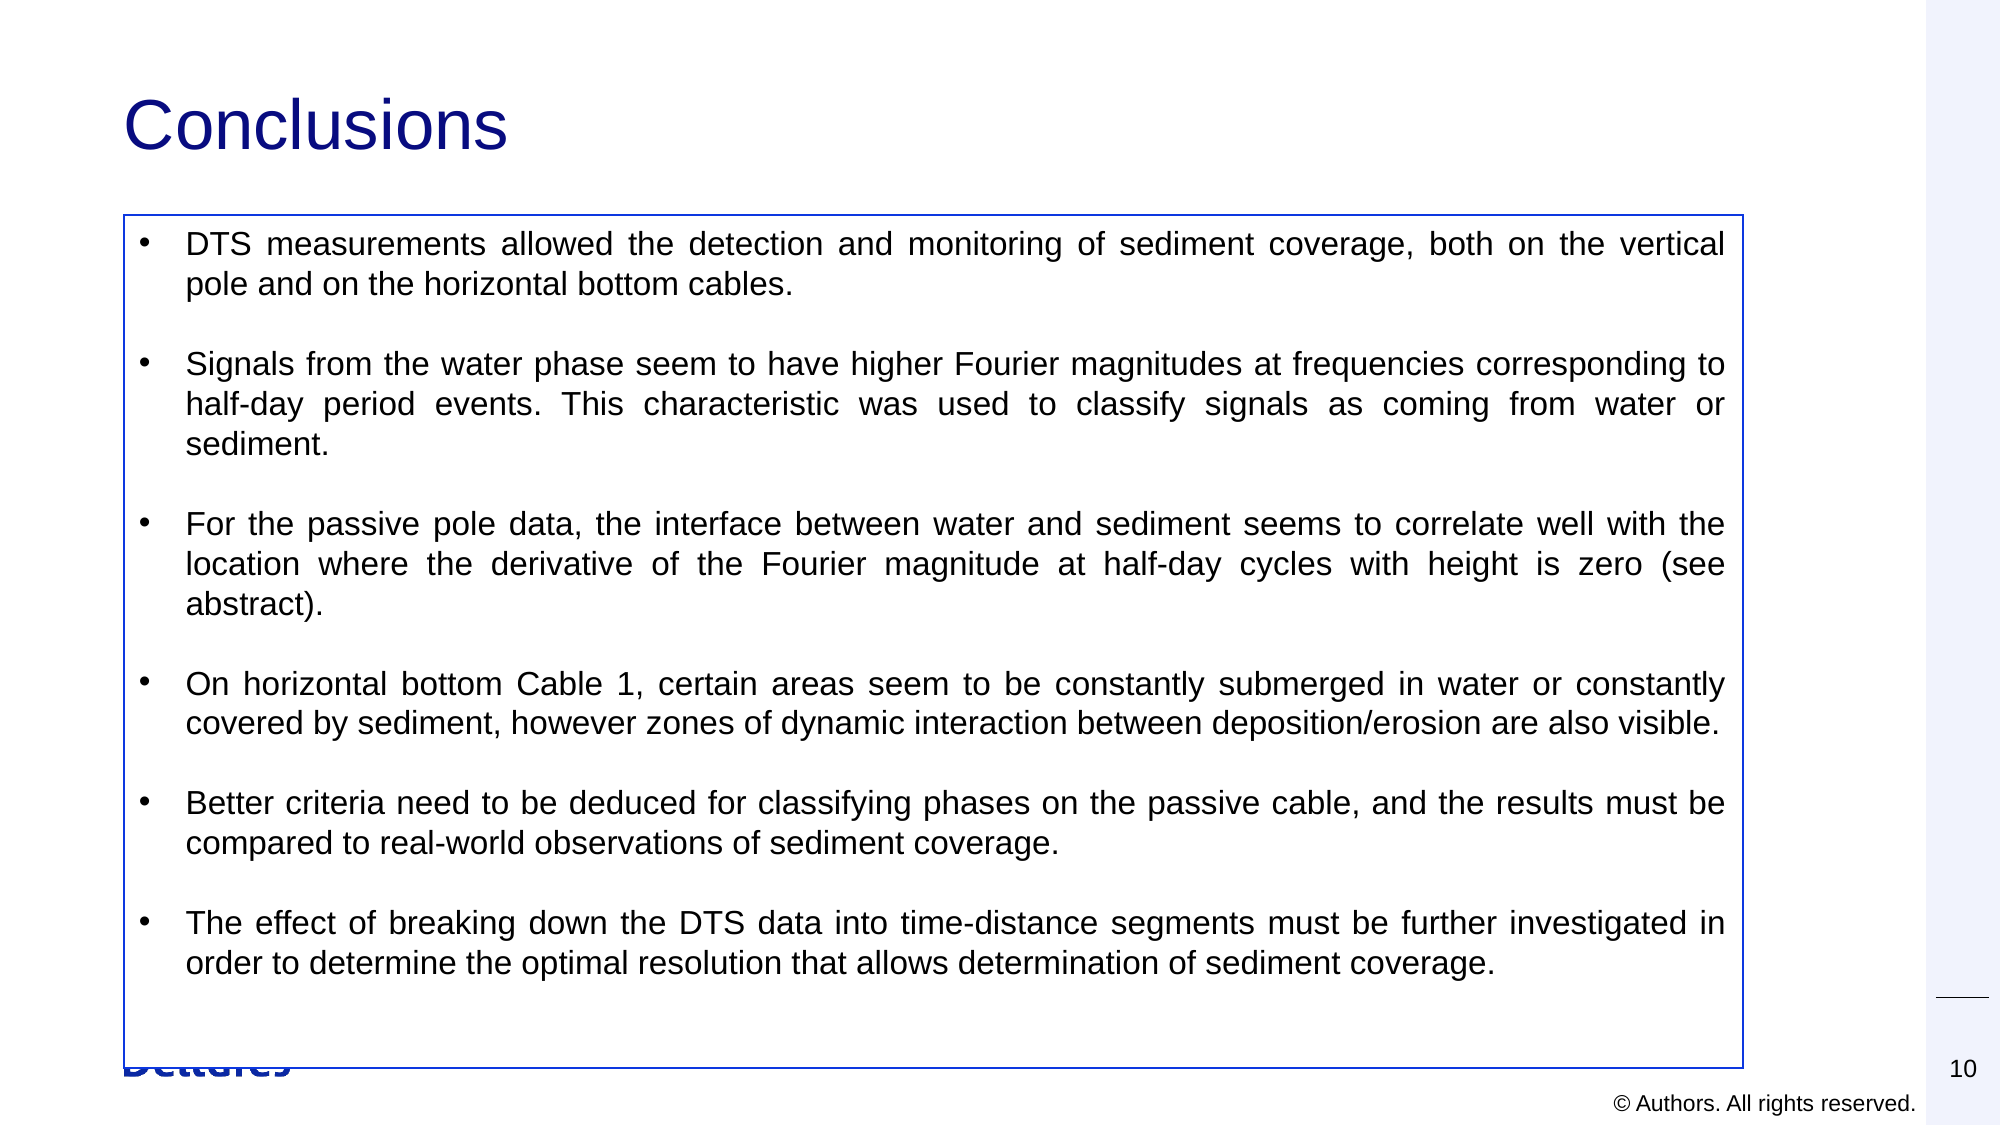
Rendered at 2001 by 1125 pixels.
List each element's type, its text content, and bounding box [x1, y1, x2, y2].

slide_number 10 [1926, 1052, 2000, 1083]
title Conclusions [123, 88, 1850, 243]
picture [108, 1028, 304, 1092]
text_box DTS measurements allowed the detection and monitoring of sediment coverage, both on the vertical pole and on the horizontal bottom cables. Signals from the water phase seem to have higher Fourier magnitudes at frequencies corresponding to half-day period events. This characteristic was used to classify signals as coming from water or sediment. For the passive pole data, the interface between water and sediment seems to correlate well with the location where the derivative of the Fourier magnitude at half-day cycles with height is zero (see abstract). On horizontal bottom Cable 1, certain areas seem to be constantly submerged in water or constantly covered by sediment, however zones of dynamic interaction between deposition/erosion are also visible. Better criteria need to be deduced for classifying phases on the passive cable, and the results must be compared to real-world observations of sediment coverage. The effect of breaking down the DTS data into time-distance segments must be further investigated in order to determine the optimal resolution that allows determination of sediment coverage. [123, 214, 1744, 1069]
text_box © Authors. All rights reserved. [1599, 1080, 1982, 1123]
